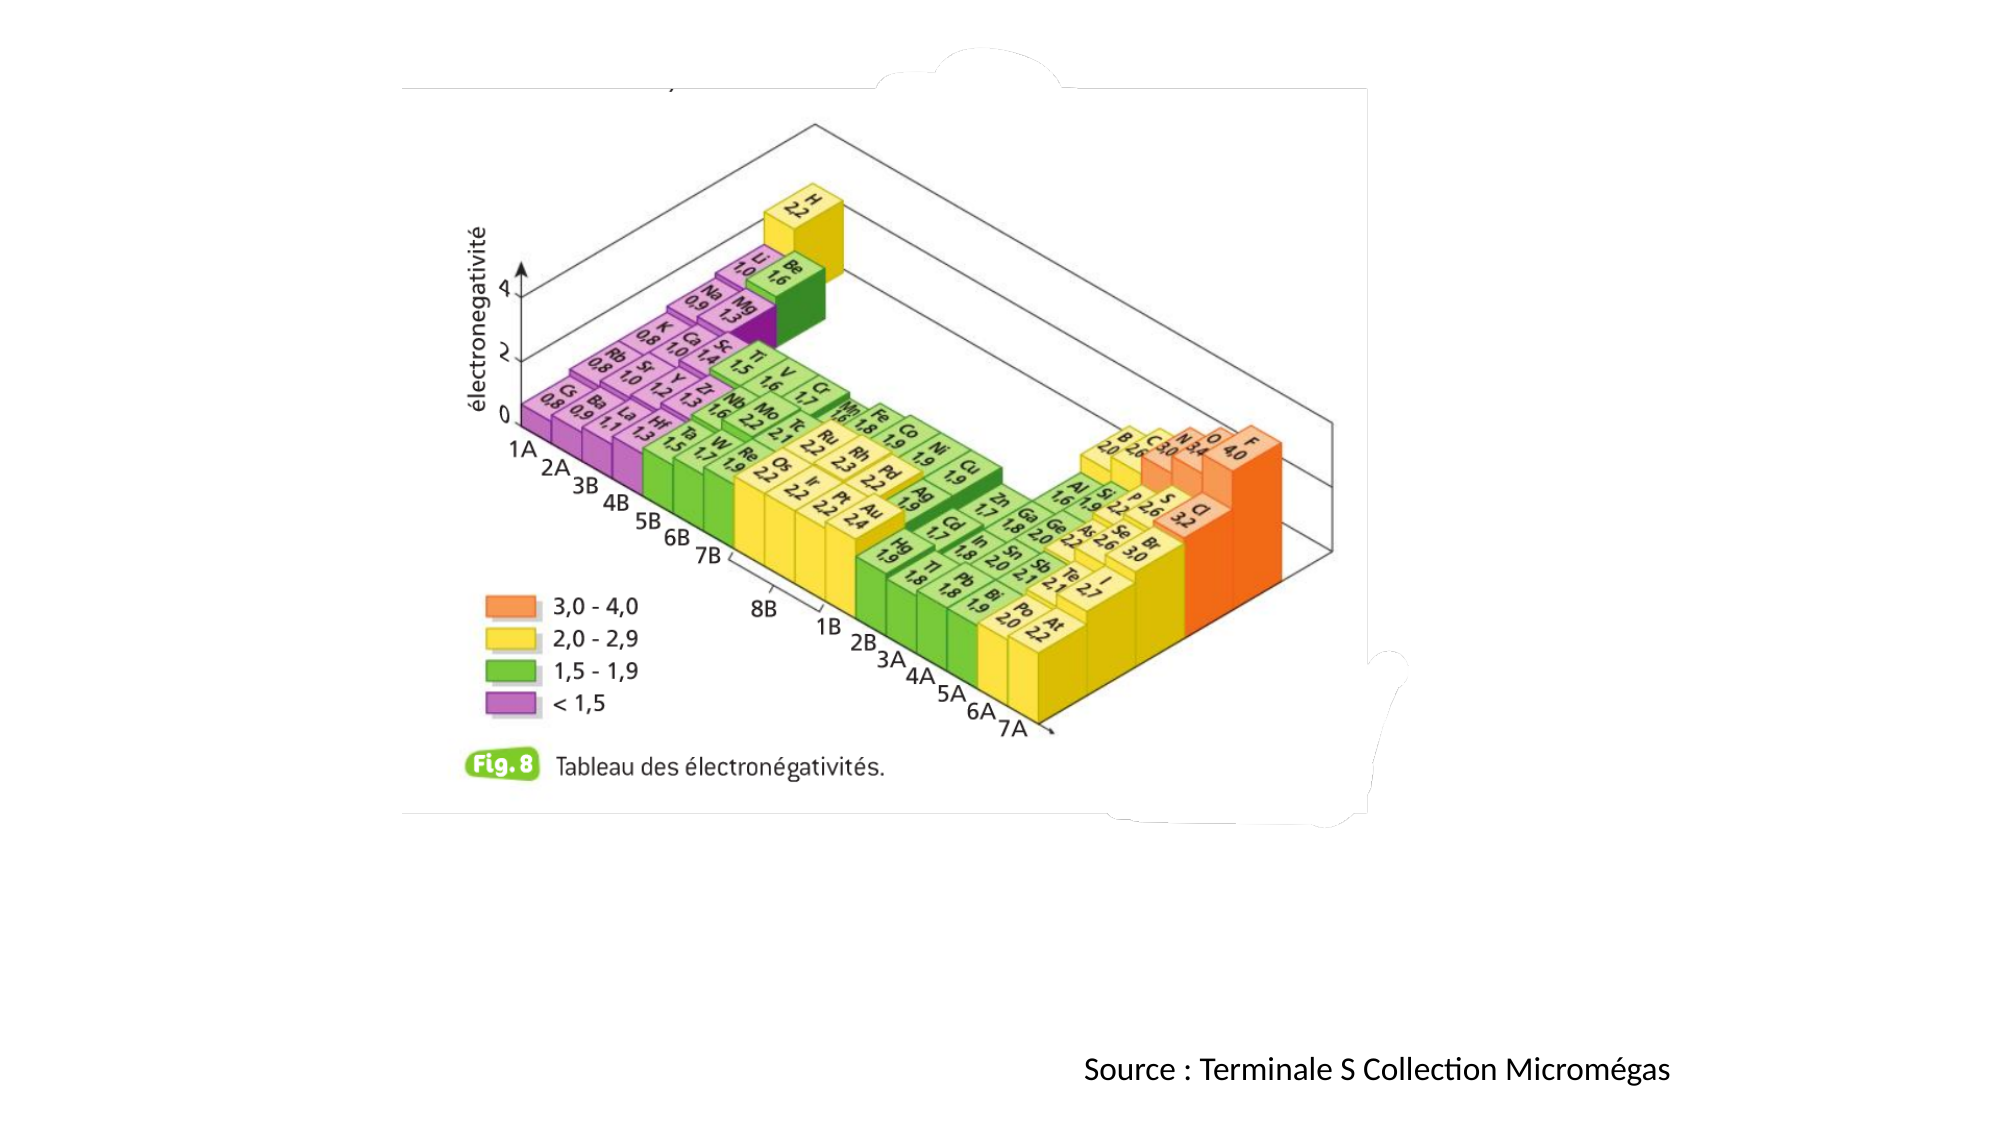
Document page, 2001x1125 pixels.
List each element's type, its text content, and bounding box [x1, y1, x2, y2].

text_box Source : Terminale S Collection Micromégas [1069, 1040, 1692, 1095]
picture [402, 45, 1409, 830]
